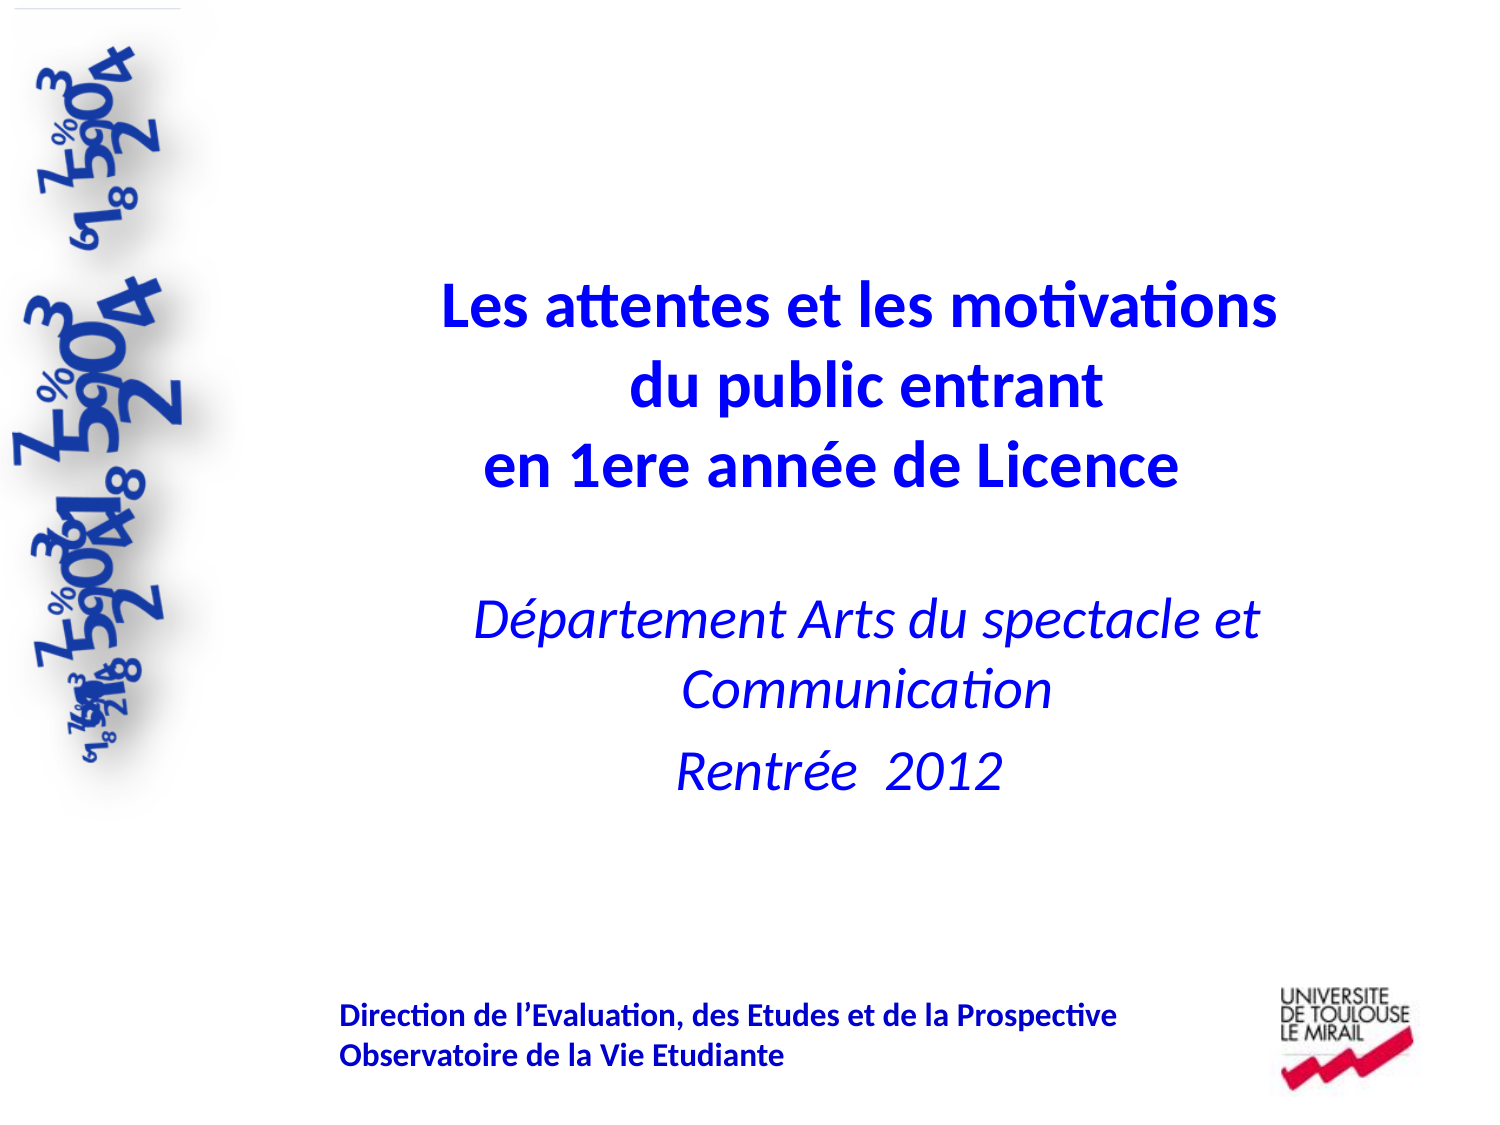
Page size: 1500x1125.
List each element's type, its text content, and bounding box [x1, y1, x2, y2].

list Les attentes et les motivations du public entrant en 1ere année de Licence Département Arts du spectacle et Communication Rentrée 2012 [265, 172, 1414, 882]
picture [1269, 975, 1427, 1097]
text_box Direction de l’Evaluation, des Etudes et de la Prospective Observatoire de la Vie Etudiante [324, 986, 1264, 1081]
picture [11, 6, 184, 764]
